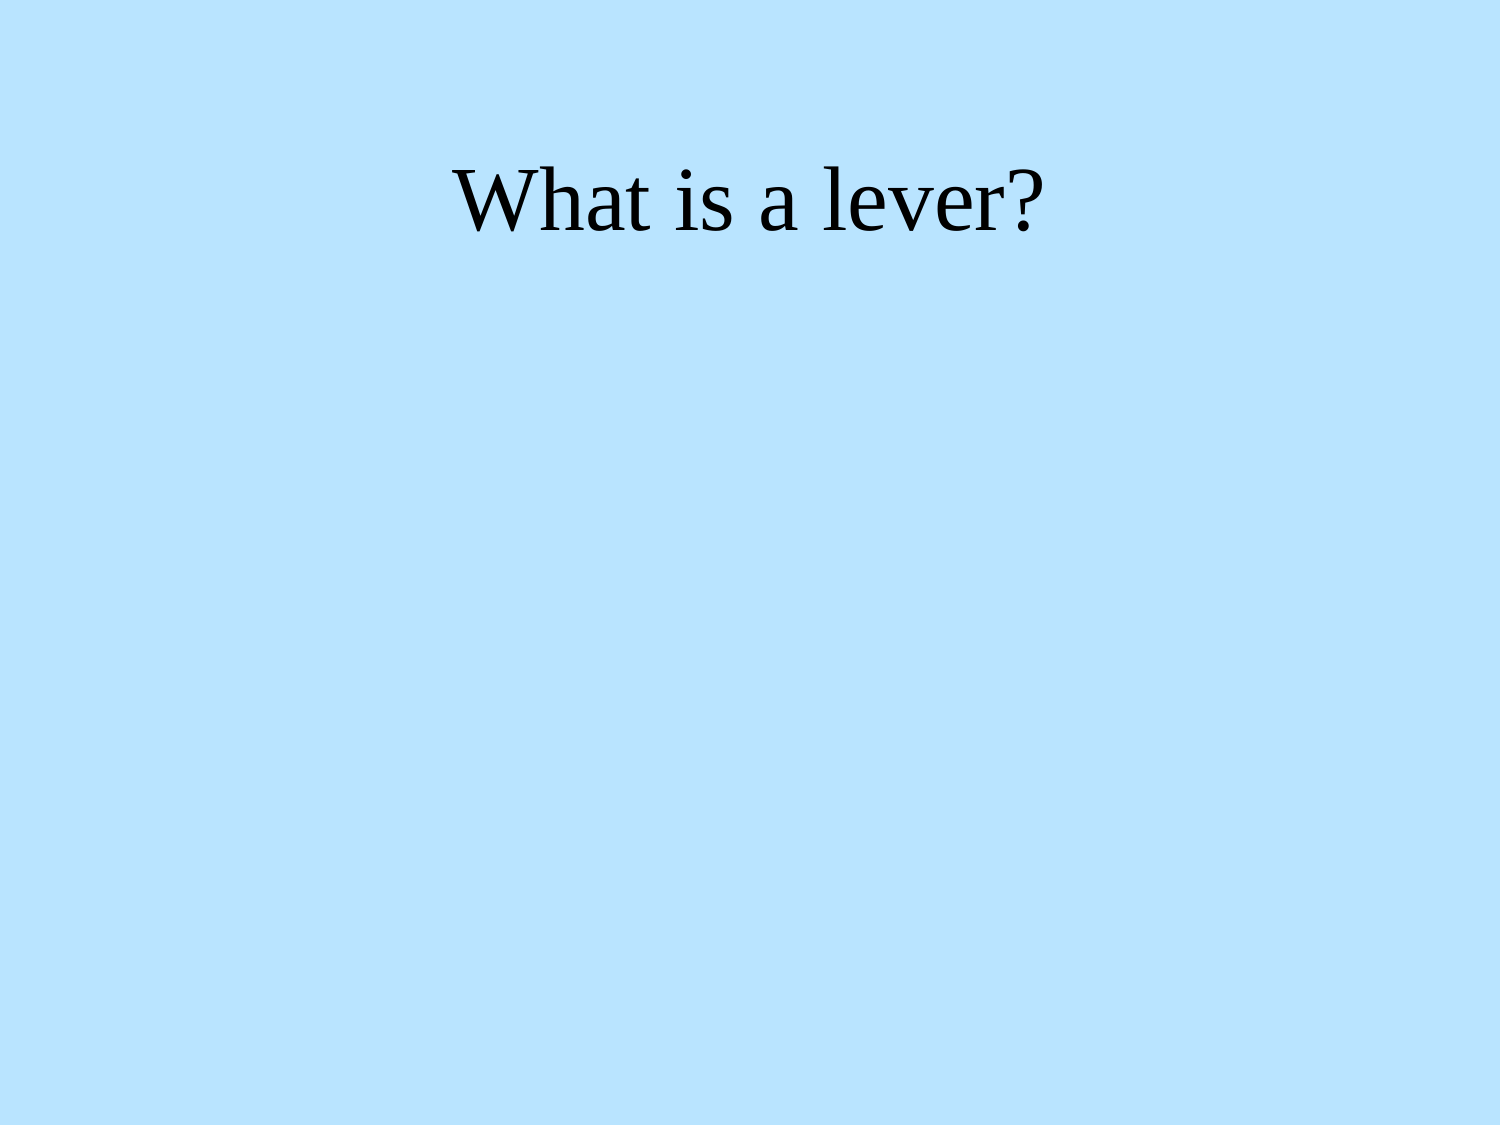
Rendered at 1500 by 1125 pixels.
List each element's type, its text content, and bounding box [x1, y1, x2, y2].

title What is a lever? [112, 99, 1388, 288]
